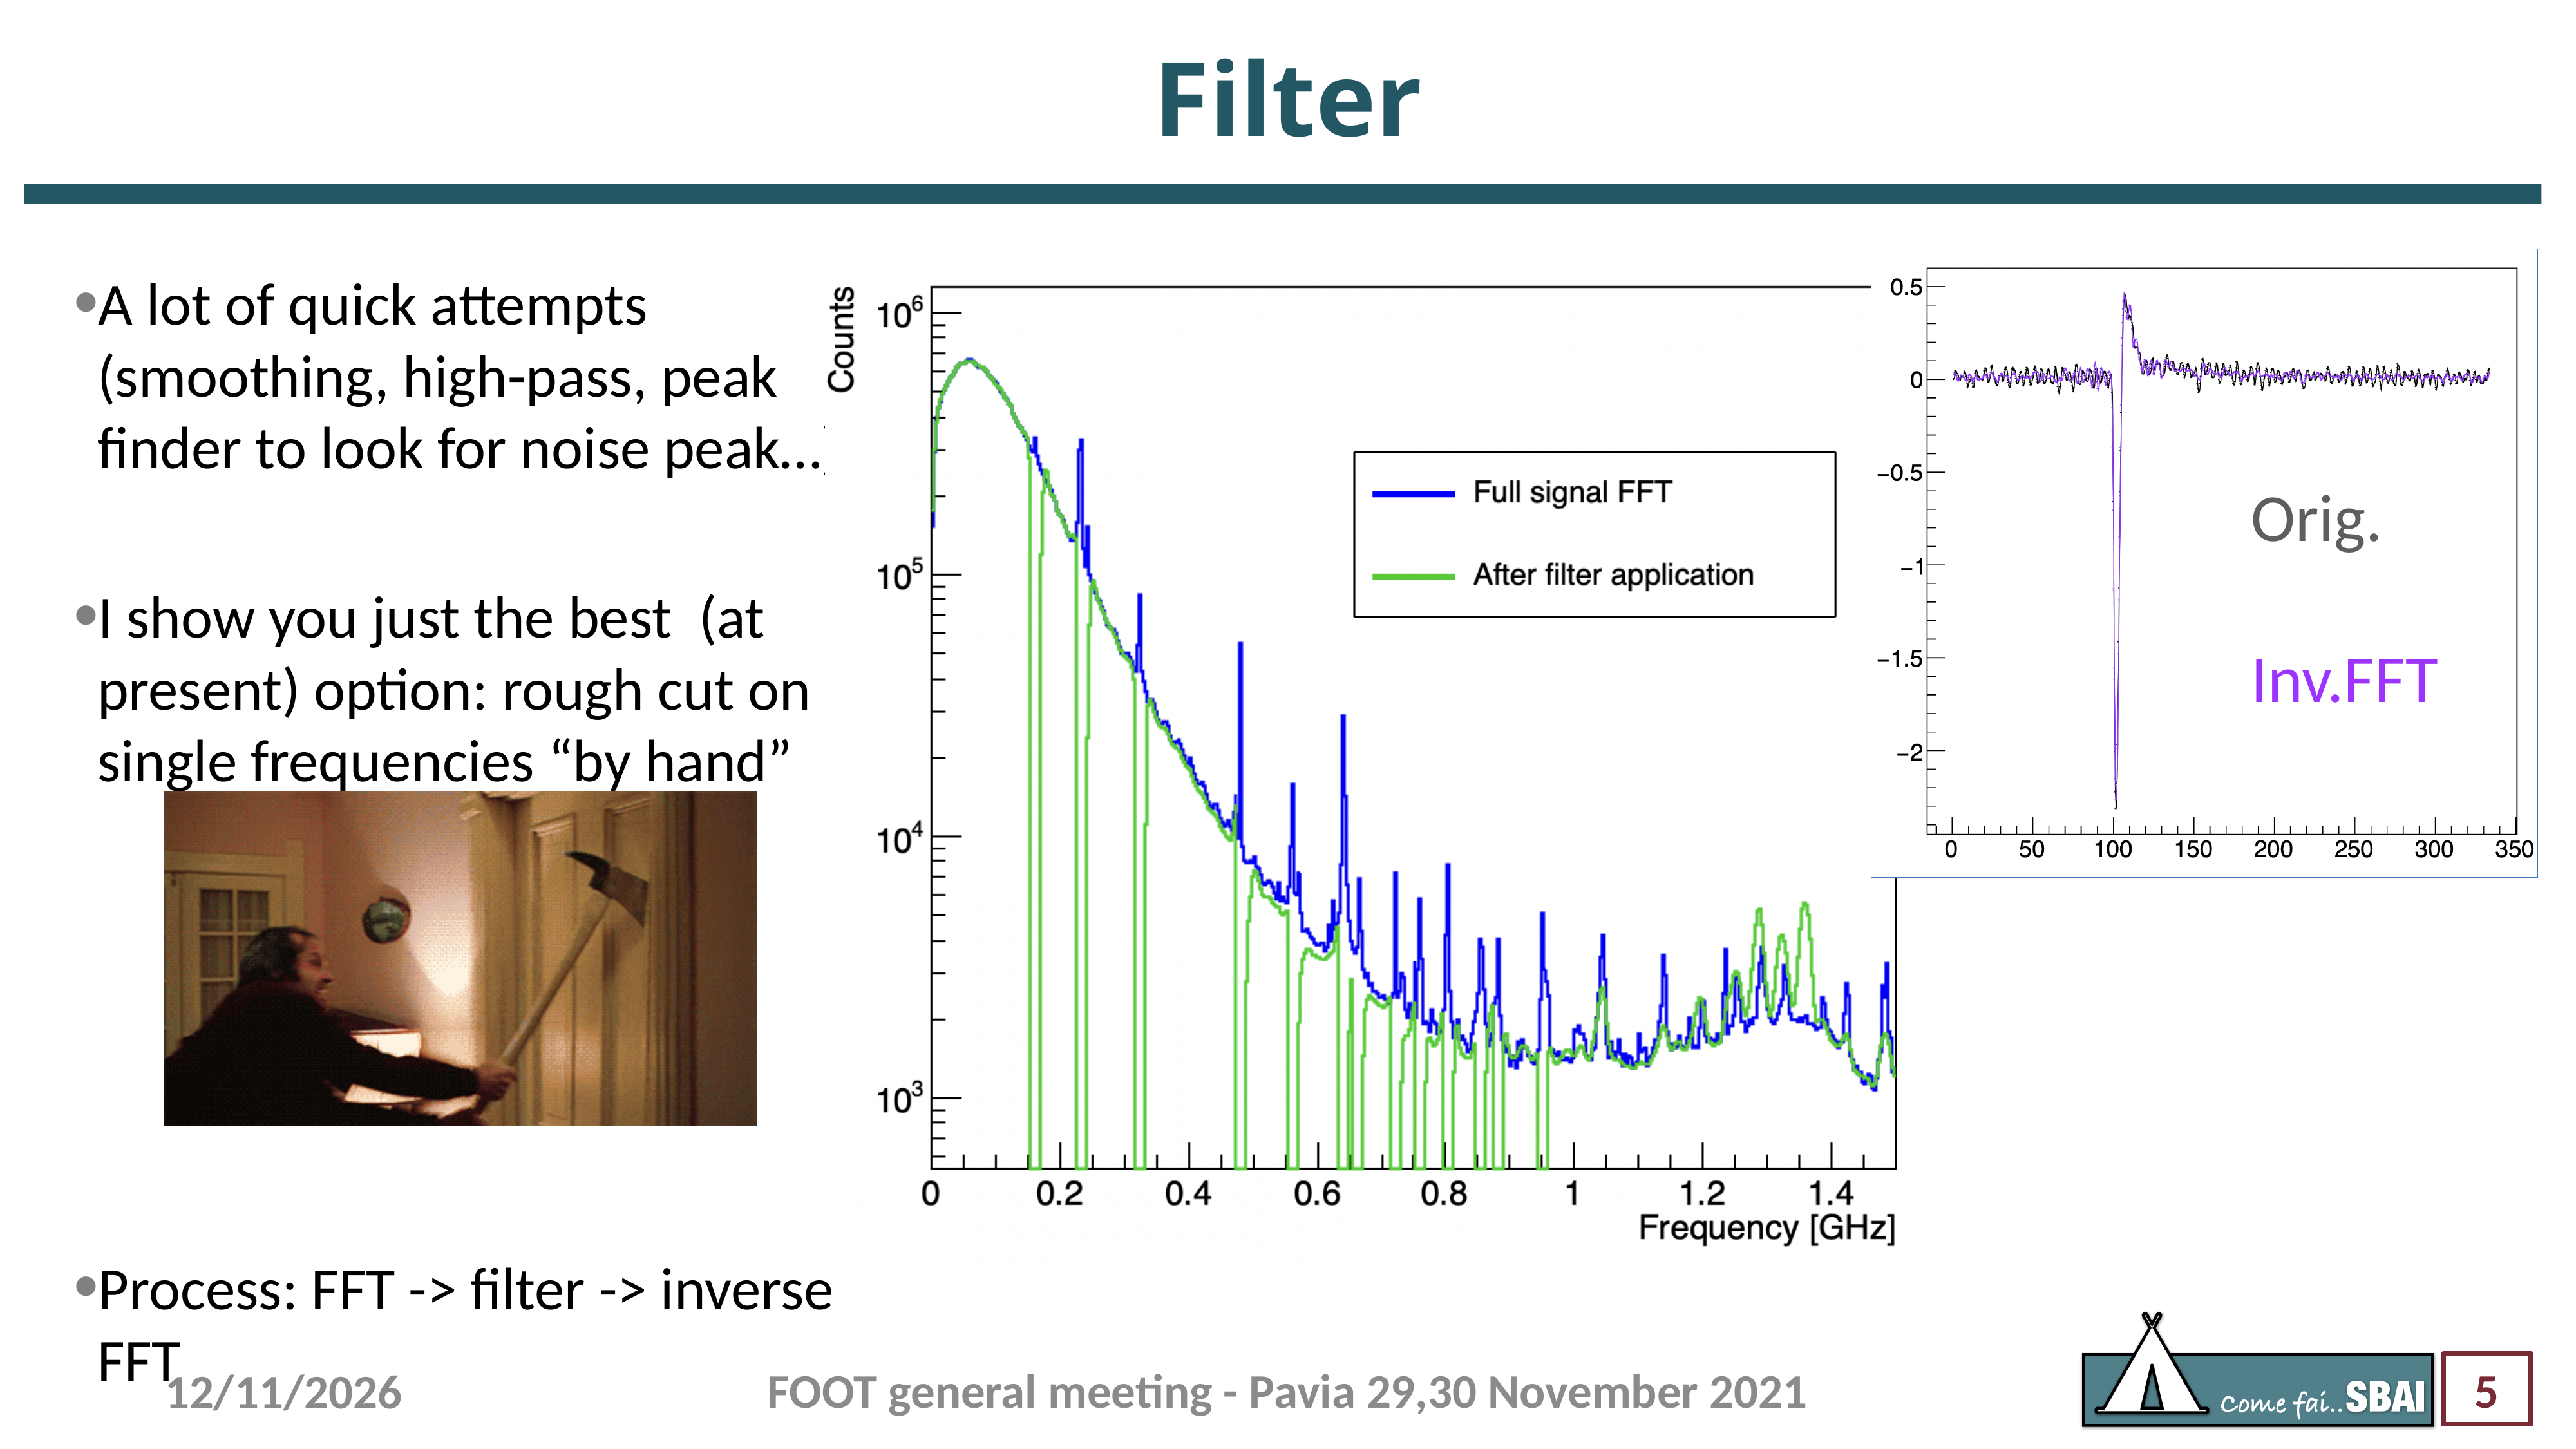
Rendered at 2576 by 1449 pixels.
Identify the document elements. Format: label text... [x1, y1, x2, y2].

picture [164, 791, 757, 1126]
picture [2079, 1309, 2438, 1432]
list A lot of quick attempts (smoothing, high-pass, peak finder to look for noise peak…) I show you just the best (at present) option: rough cut on single frequencies “by hand” Process: FFT -> filter -> inverse FFT [64, 260, 892, 1399]
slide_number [19, 1354, 547, 1425]
title Filter [468, 0, 2108, 207]
footer FOOT general meeting - Pavia 29,30 November 2021 [598, 1354, 1978, 1425]
picture [825, 249, 2538, 1265]
